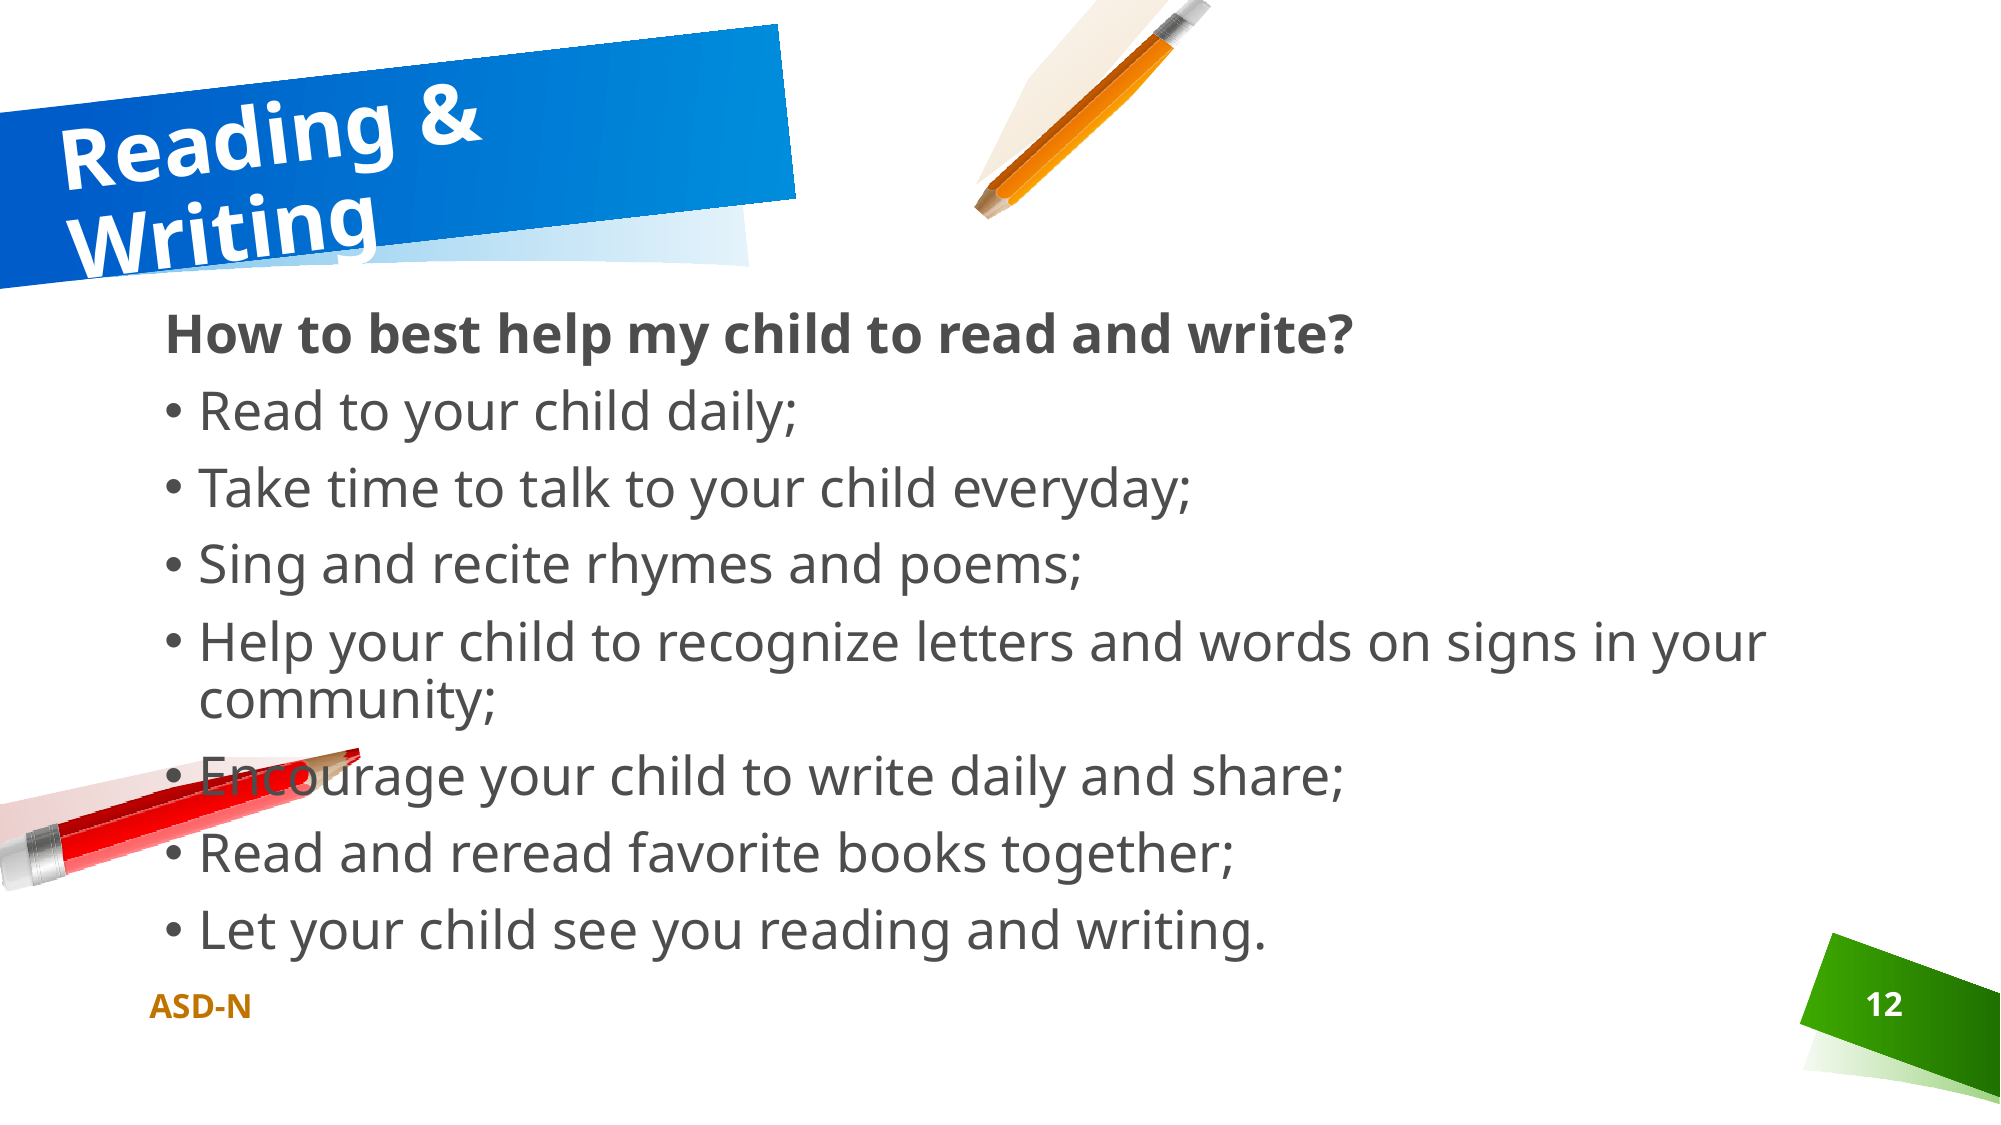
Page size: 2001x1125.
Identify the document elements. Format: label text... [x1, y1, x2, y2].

footer ASD-N [149, 976, 583, 1036]
picture [0, 792, 149, 894]
list How to best help my child to read and write? Read to your child daily; Take time to talk to your child everyday; Sing and recite rhymes and poems; Help your child to recognize letters and words on signs in your community; Encourage your child to write daily and share; Read and reread favorite books together; Let your child see you reading and writing. [149, 299, 1863, 976]
picture [956, 0, 1217, 237]
slide_number 12 [1831, 975, 1937, 1036]
title Reading & Writing [36, 15, 779, 319]
